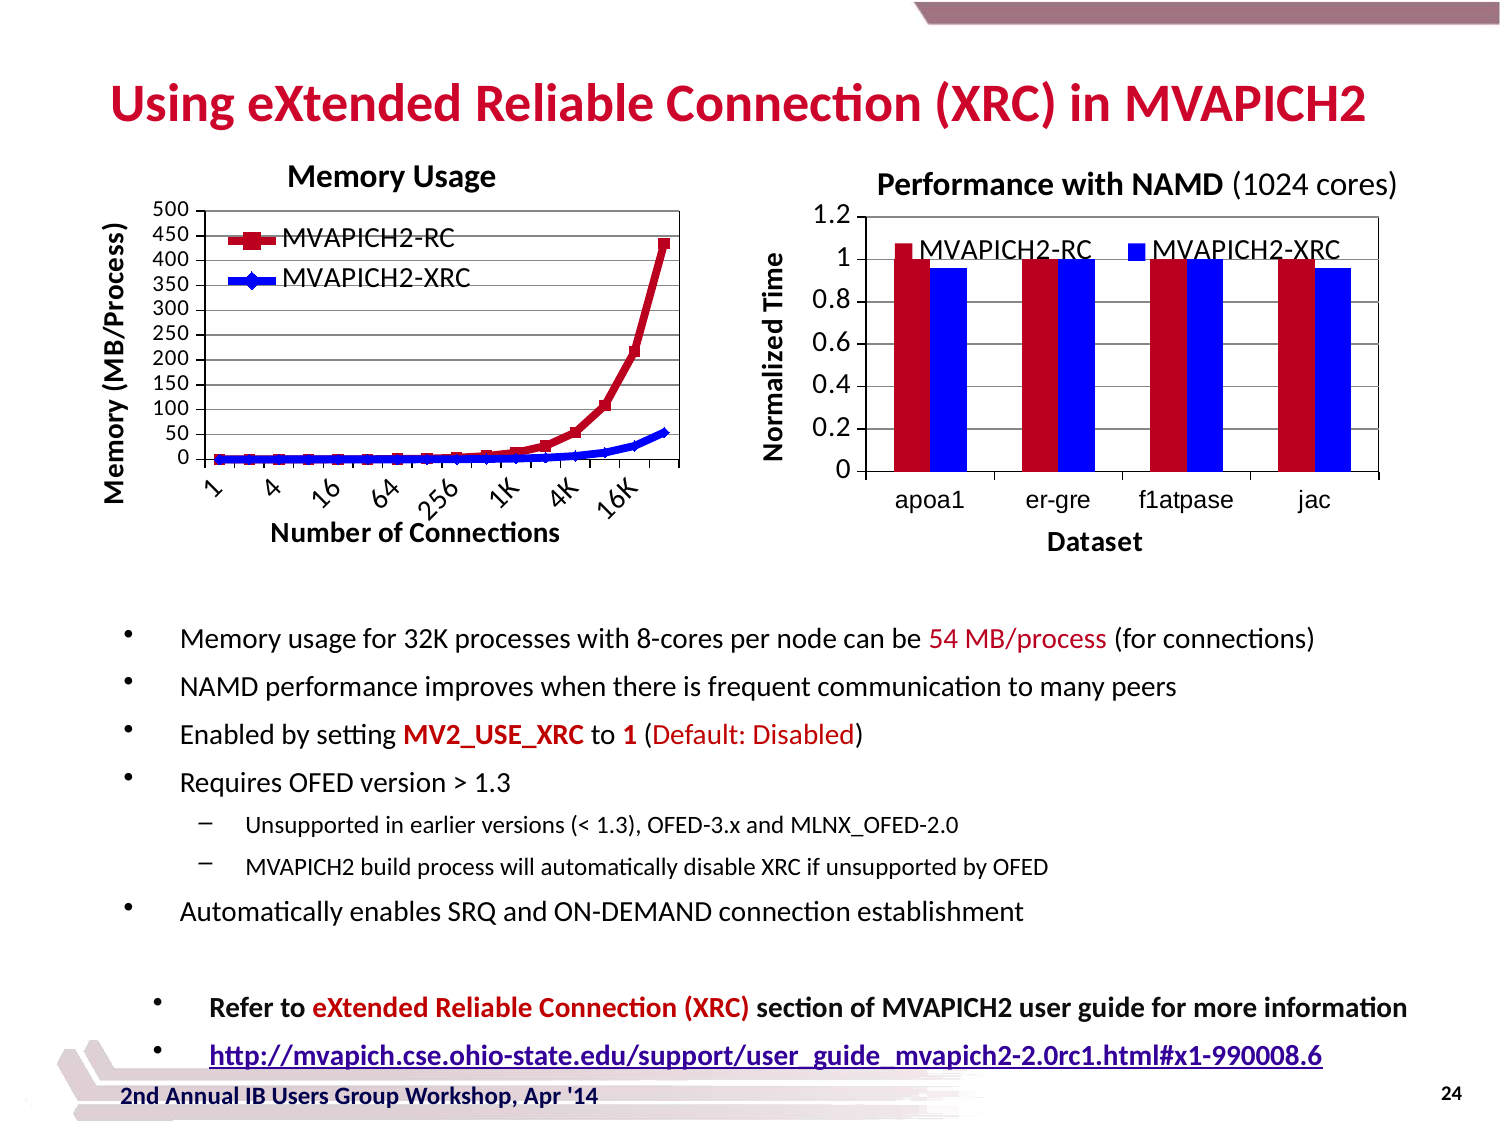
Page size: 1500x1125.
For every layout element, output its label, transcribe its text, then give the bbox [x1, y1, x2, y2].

chart [734, 198, 1402, 584]
footer 2nd Annual IB Users Group Workshop, Apr '14 [104, 1079, 706, 1111]
list Memory usage for 32K processes with 8-cores per node can be 54 MB/process (for connections) NAMD performance improves when there is frequent communication to many peers Enabled by setting MV2_USE_XRC to 1 (Default: Disabled) Requires OFED version > 1.3 Unsupported in earlier versions (< 1.3), OFED-3.x and MLNX_OFED-2.0 MVAPICH2 build process will automatically disable XRC if unsupported by OFED Automatically enables SRQ and ON-DEMAND connection establishment [108, 604, 1384, 960]
slide_number 24 [1378, 1076, 1478, 1113]
chart [87, 184, 715, 559]
text_box Memory Usage [272, 146, 512, 183]
title Using eXtended Reliable Connection (XRC) in MVAPICH2 [95, 60, 1424, 187]
picture [0, 1, 1500, 28]
text_box Refer to eXtended Reliable Connection (XRC) section of MVAPICH2 user guide for more information http://mvapich.cse.ohio-state.edu/support/user_guide_mvapich2-2.0rc1.html#x1-990008.6 [137, 973, 1432, 1076]
picture [0, 1033, 1500, 1123]
text_box Performance with NAMD (1024 cores) [862, 155, 1414, 210]
